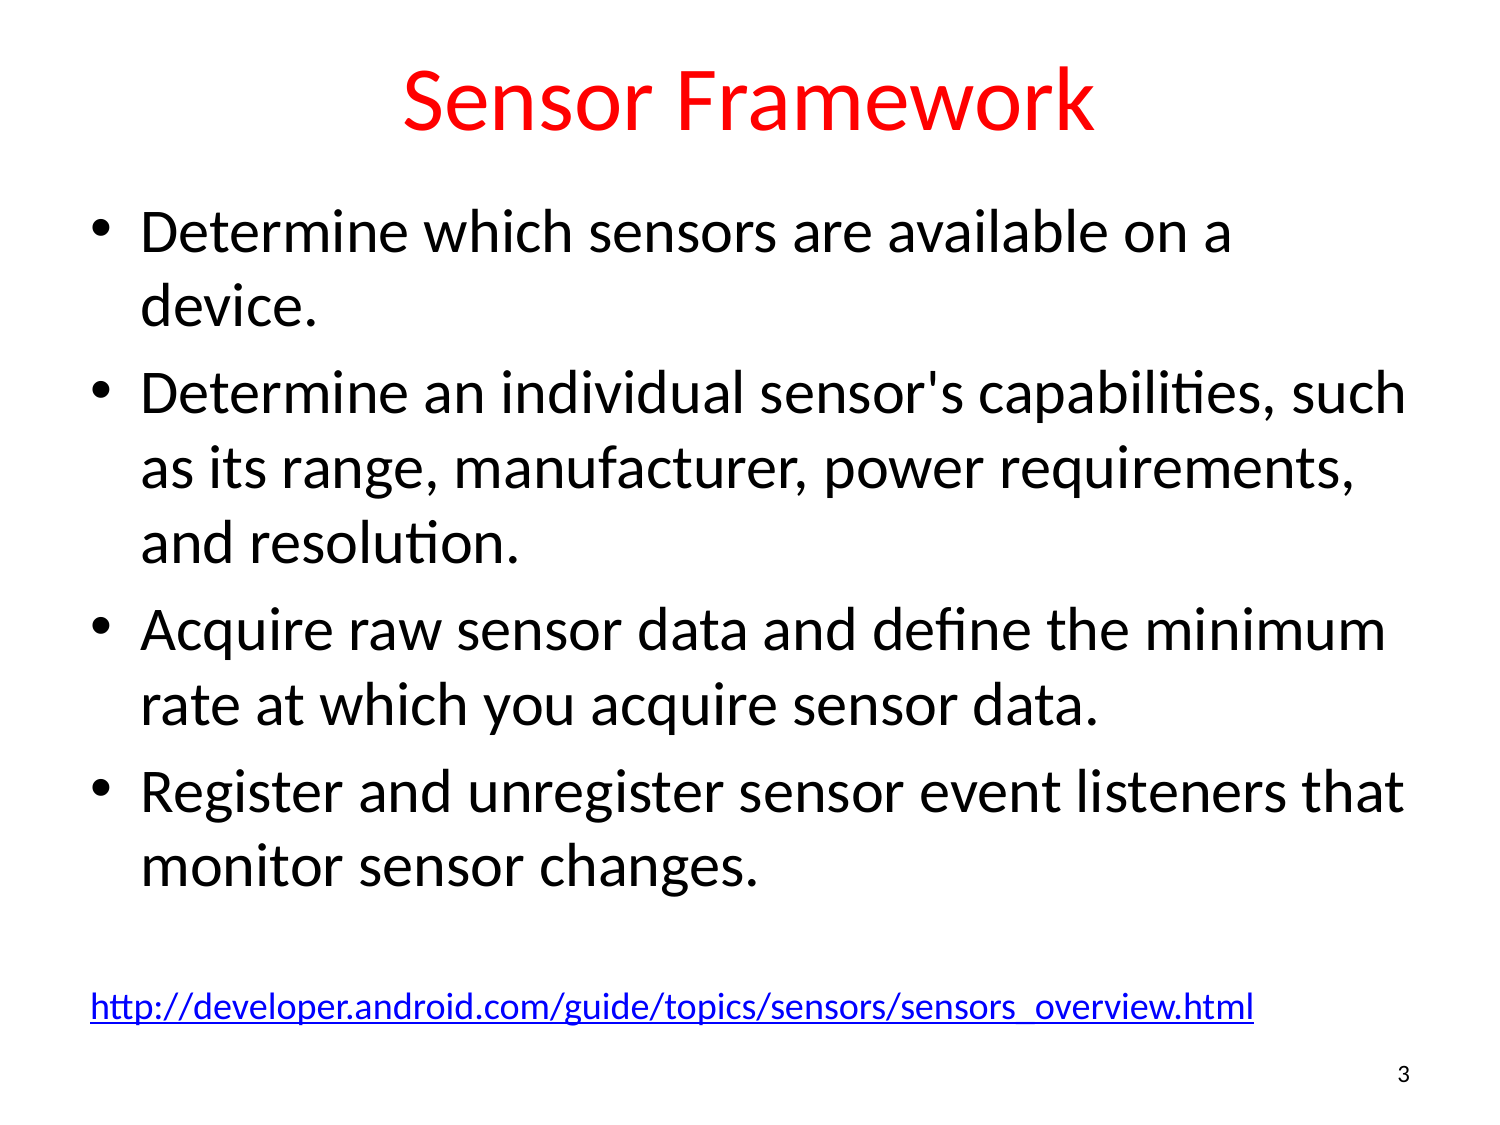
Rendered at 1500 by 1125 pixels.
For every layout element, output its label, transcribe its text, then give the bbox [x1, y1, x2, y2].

title Sensor Framework [75, 0, 1425, 182]
slide_number 3 [1074, 1042, 1425, 1103]
list Determine which sensors are available on a device. Determine an individual sensor's capabilities, such as its range, manufacturer, power requirements, and resolution. Acquire raw sensor data and define the minimum rate at which you acquire sensor data. Register and unregister sensor event listeners that monitor sensor changes. http://developer.android.com/guide/topics/sensors/sensors_overview.html [75, 182, 1425, 1038]
